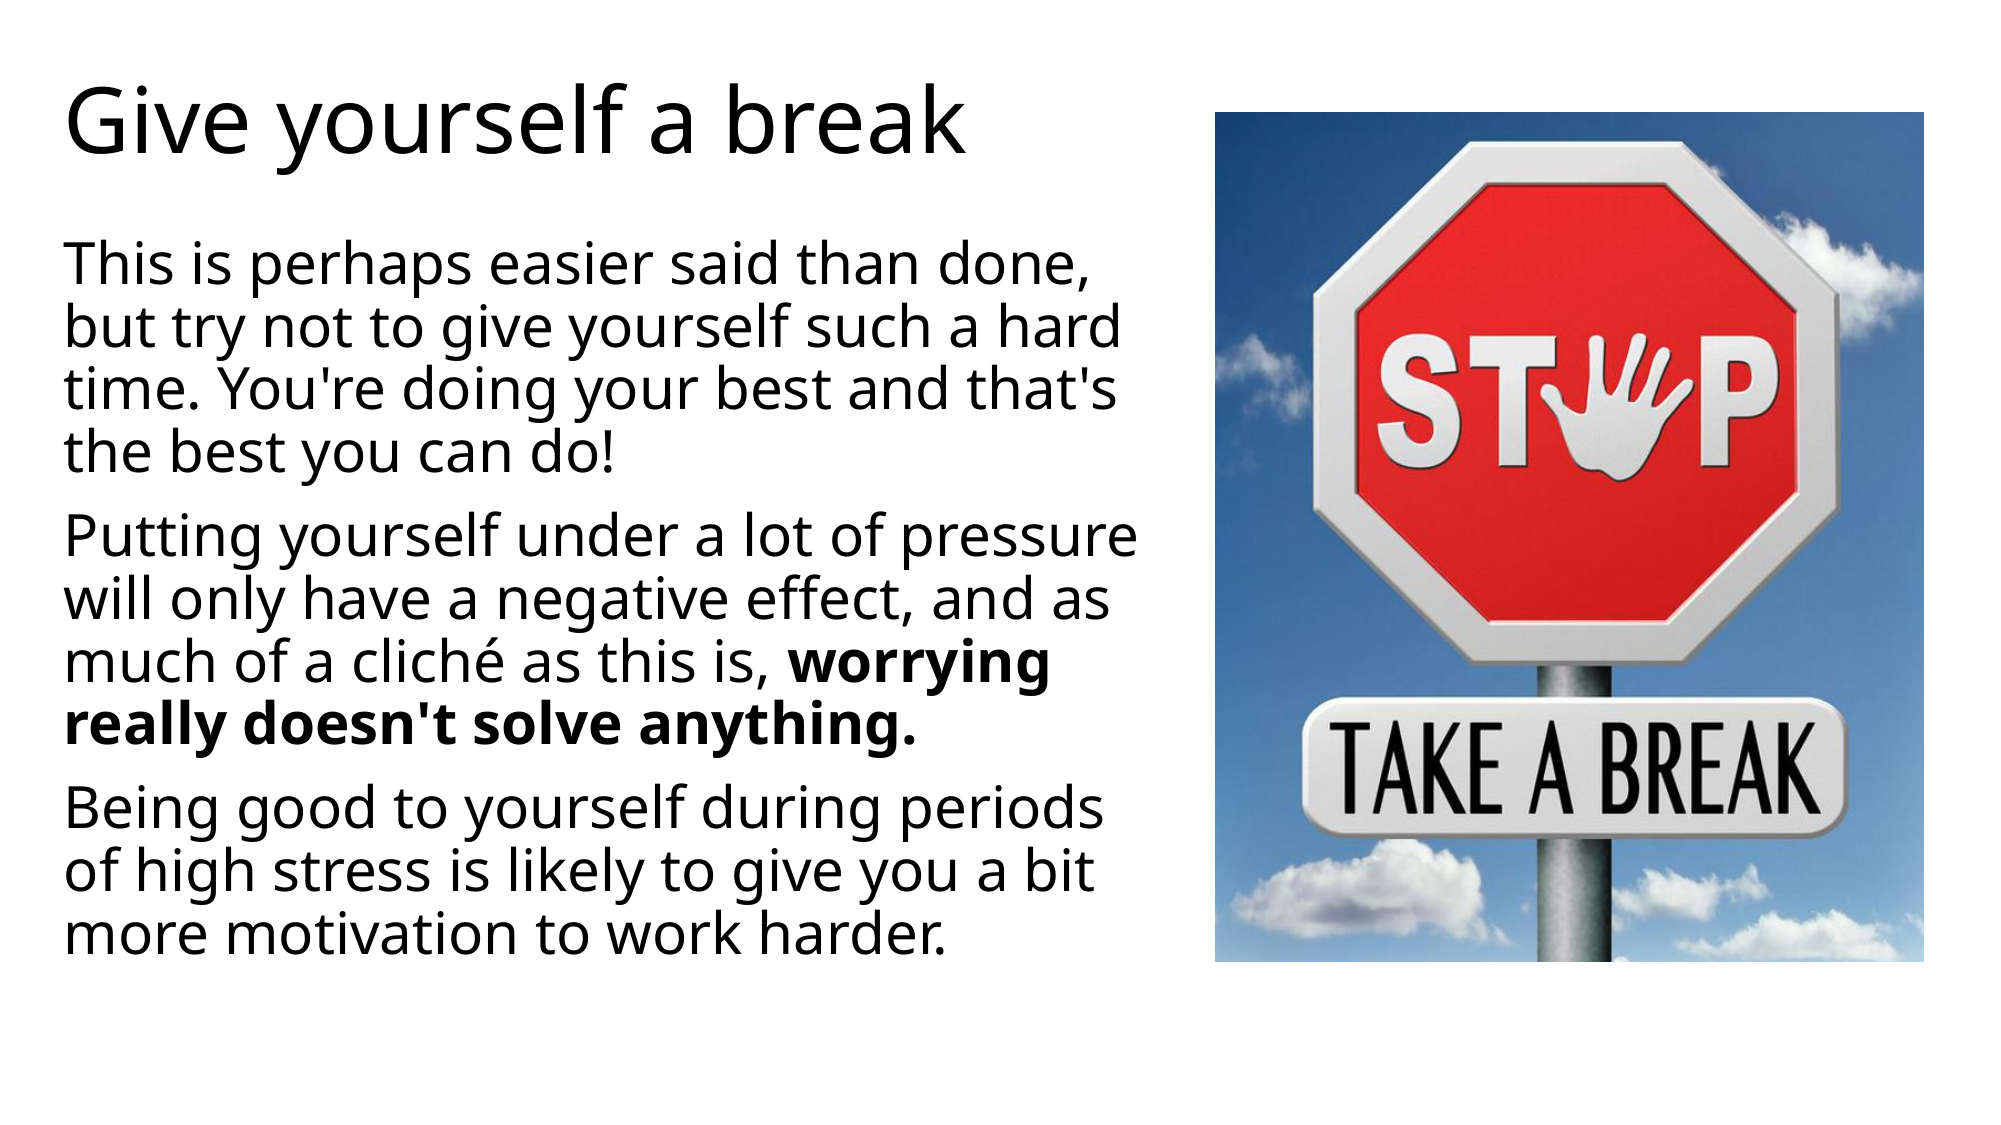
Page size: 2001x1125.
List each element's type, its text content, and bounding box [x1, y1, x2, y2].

list This is perhaps easier said than done, but try not to give yourself such a hard time. You're doing your best and that's the best you can do! Putting yourself under a lot of pressure will only have a negative effect, and as much of a cliché as this is, worrying really doesn't solve anything. Being good to yourself during periods of high stress is likely to give you a bit more motivation to work harder. [48, 226, 1157, 1019]
picture [1215, 112, 1924, 962]
title Give yourself a break [48, 46, 1016, 201]
